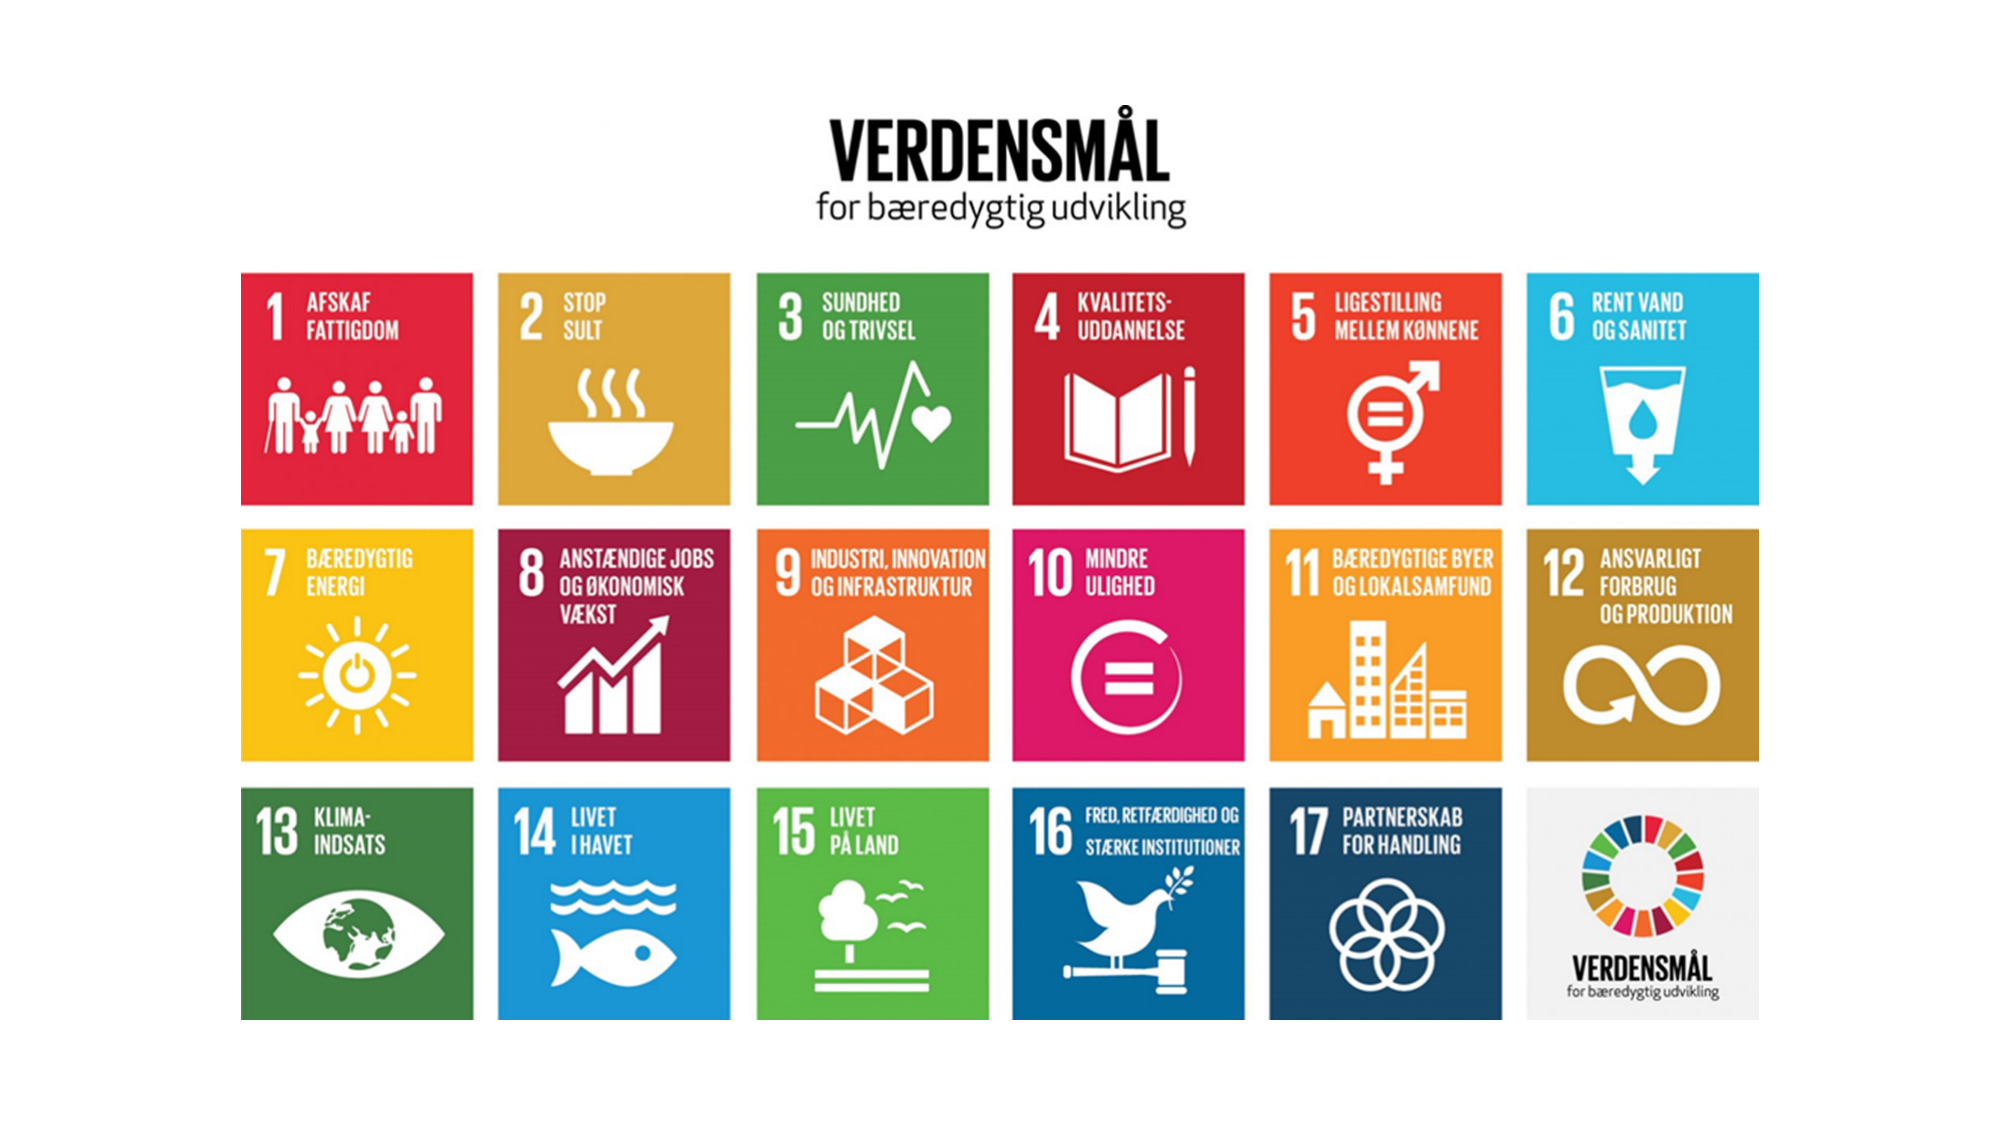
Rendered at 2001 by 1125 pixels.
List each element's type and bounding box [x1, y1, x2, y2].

list [241, 105, 1759, 1020]
